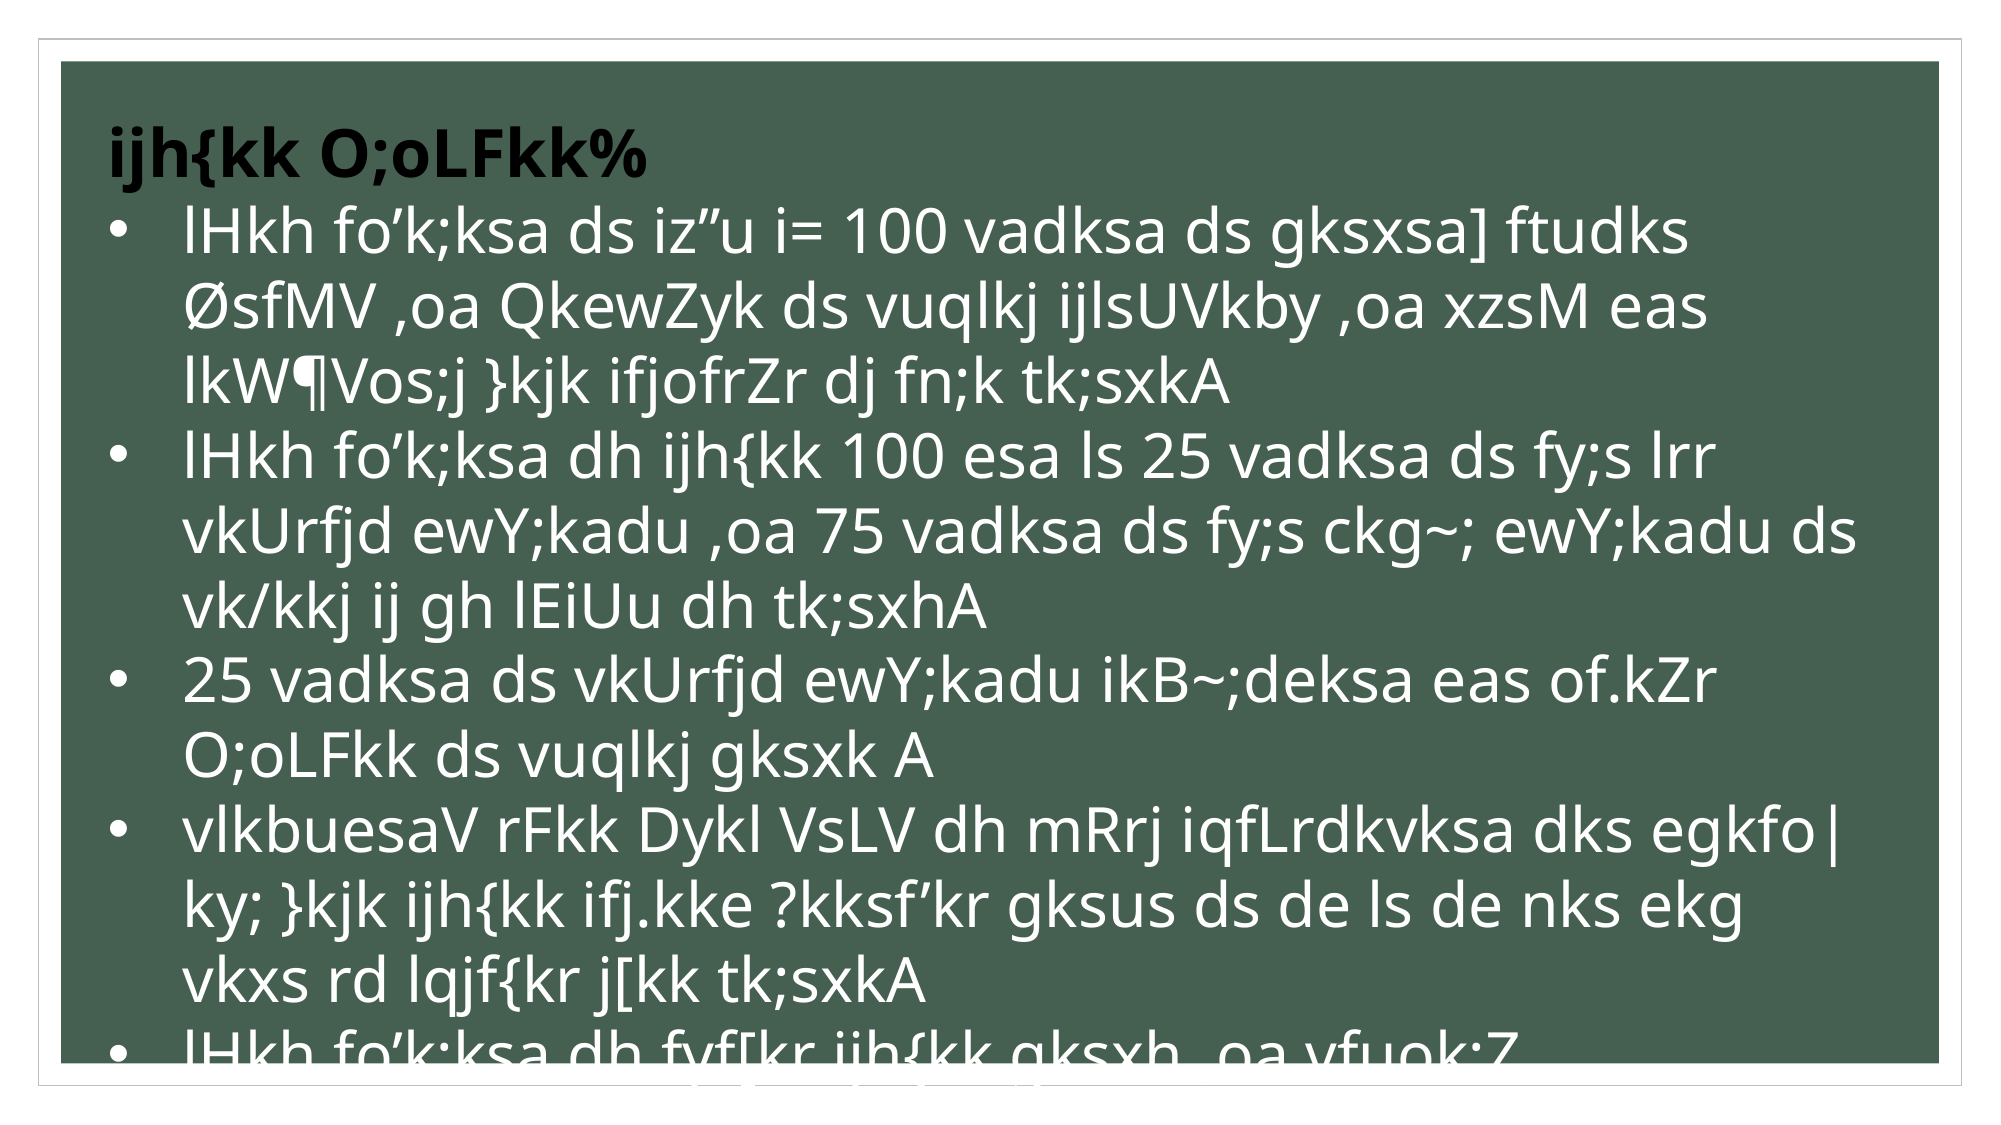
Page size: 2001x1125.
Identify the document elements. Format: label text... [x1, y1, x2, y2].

text_box ijh{kk O;oLFkk% lHkh fo’k;ksa ds iz”u i= 100 vadksa ds gksxsa] ftudks ØsfMV ,oa QkewZyk ds vuqlkj ijlsUVkby ,oa xzsM eas lkW¶Vos;j }kjk ifjofrZr dj fn;k tk;sxkA lHkh fo’k;ksa dh ijh{kk 100 esa ls 25 vadksa ds fy;s lrr vkUrfjd ewY;kadu ,oa 75 vadksa ds fy;s ckg~; ewY;kadu ds vk/kkj ij gh lEiUu dh tk;sxhA 25 vadksa ds vkUrfjd ewY;kadu ikB~;deksa eas of.kZr O;oLFkk ds vuqlkj gksxk A vlkbuesaV rFkk Dykl VsLV dh mRrj iqfLrdkvksa dks egkfo|ky; }kjk ijh{kk ifj.kke ?kksf’kr gksus ds de ls de nks ekg vkxs rd lqjf{kr j[kk tk;sxkA lHkh fo’k;ksa dh fyf[kr ijh{kk gksxh ,oa vfuok;Z dks&djhdqyj fo’k; dh ijh{kk cgqfodYih; vk/kkj ij gksxhA [92, 103, 1895, 1125]
